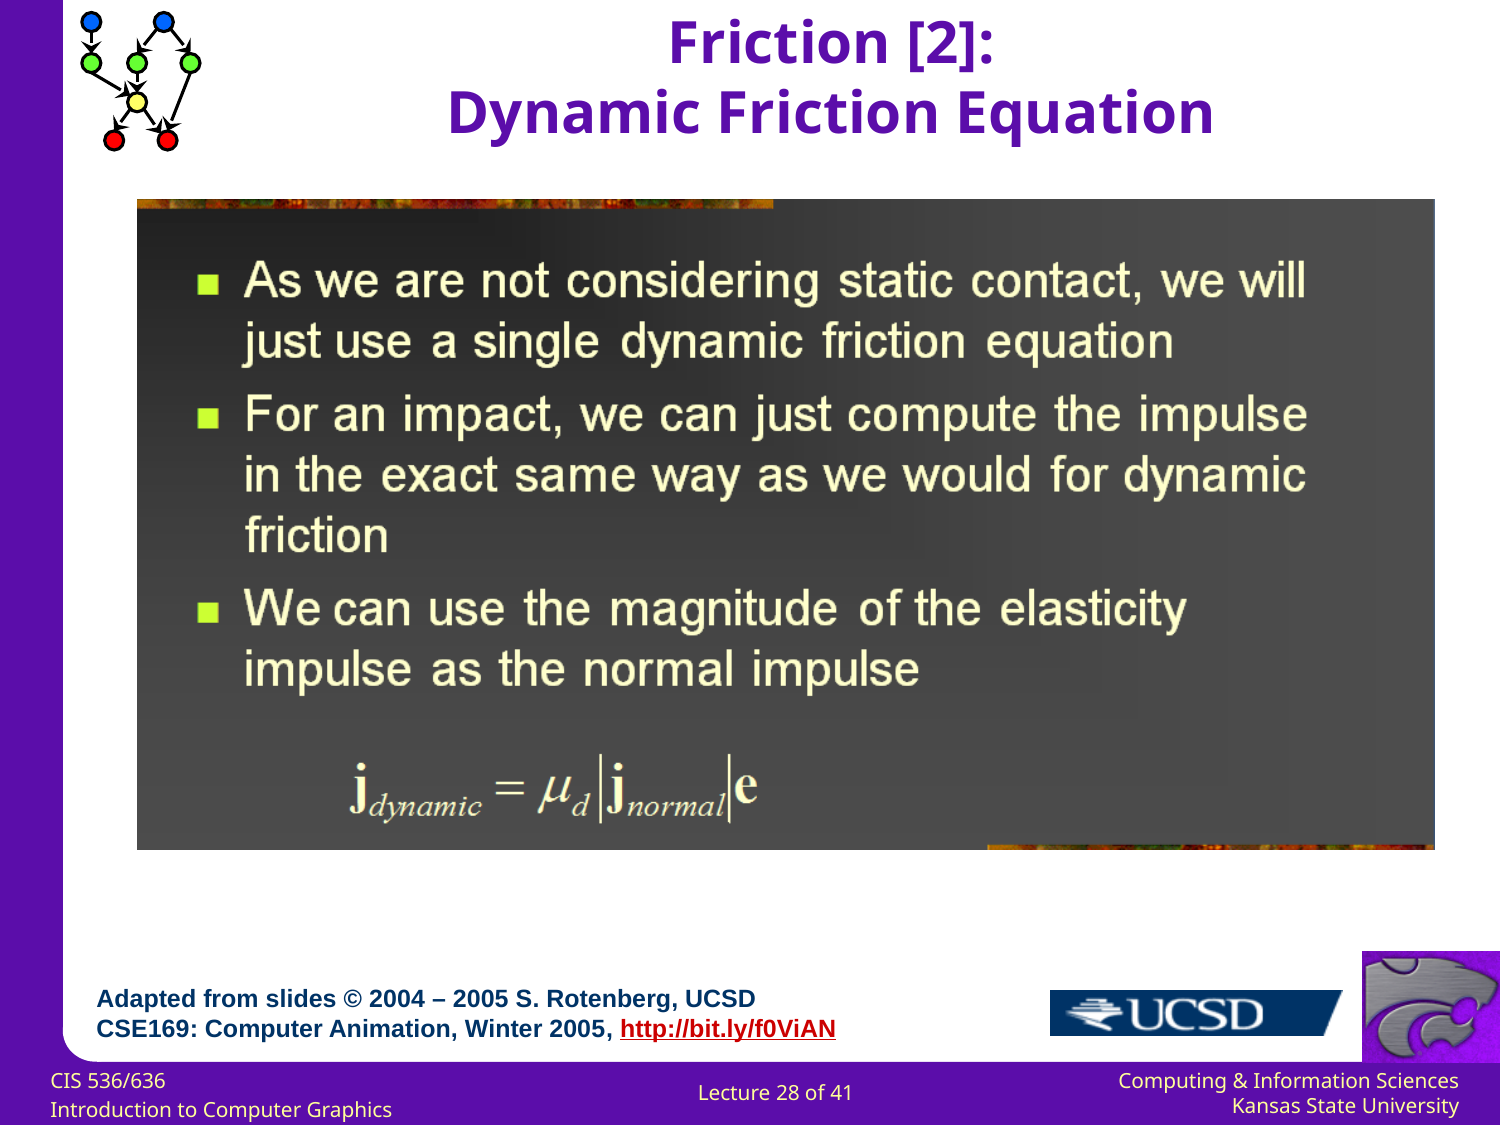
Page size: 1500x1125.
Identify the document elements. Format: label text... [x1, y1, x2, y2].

picture [1362, 951, 1500, 1063]
text_box Friction [2]: Dynamic Friction Equation [187, 12, 1475, 138]
picture [137, 199, 1436, 851]
text_box Adapted from slides © 2004 – 2005 S. Rotenberg, UCSD CSE169: Computer Animation, Winter 2005, http://bit.ly/f0ViAN [81, 974, 852, 1050]
picture [1049, 989, 1343, 1036]
